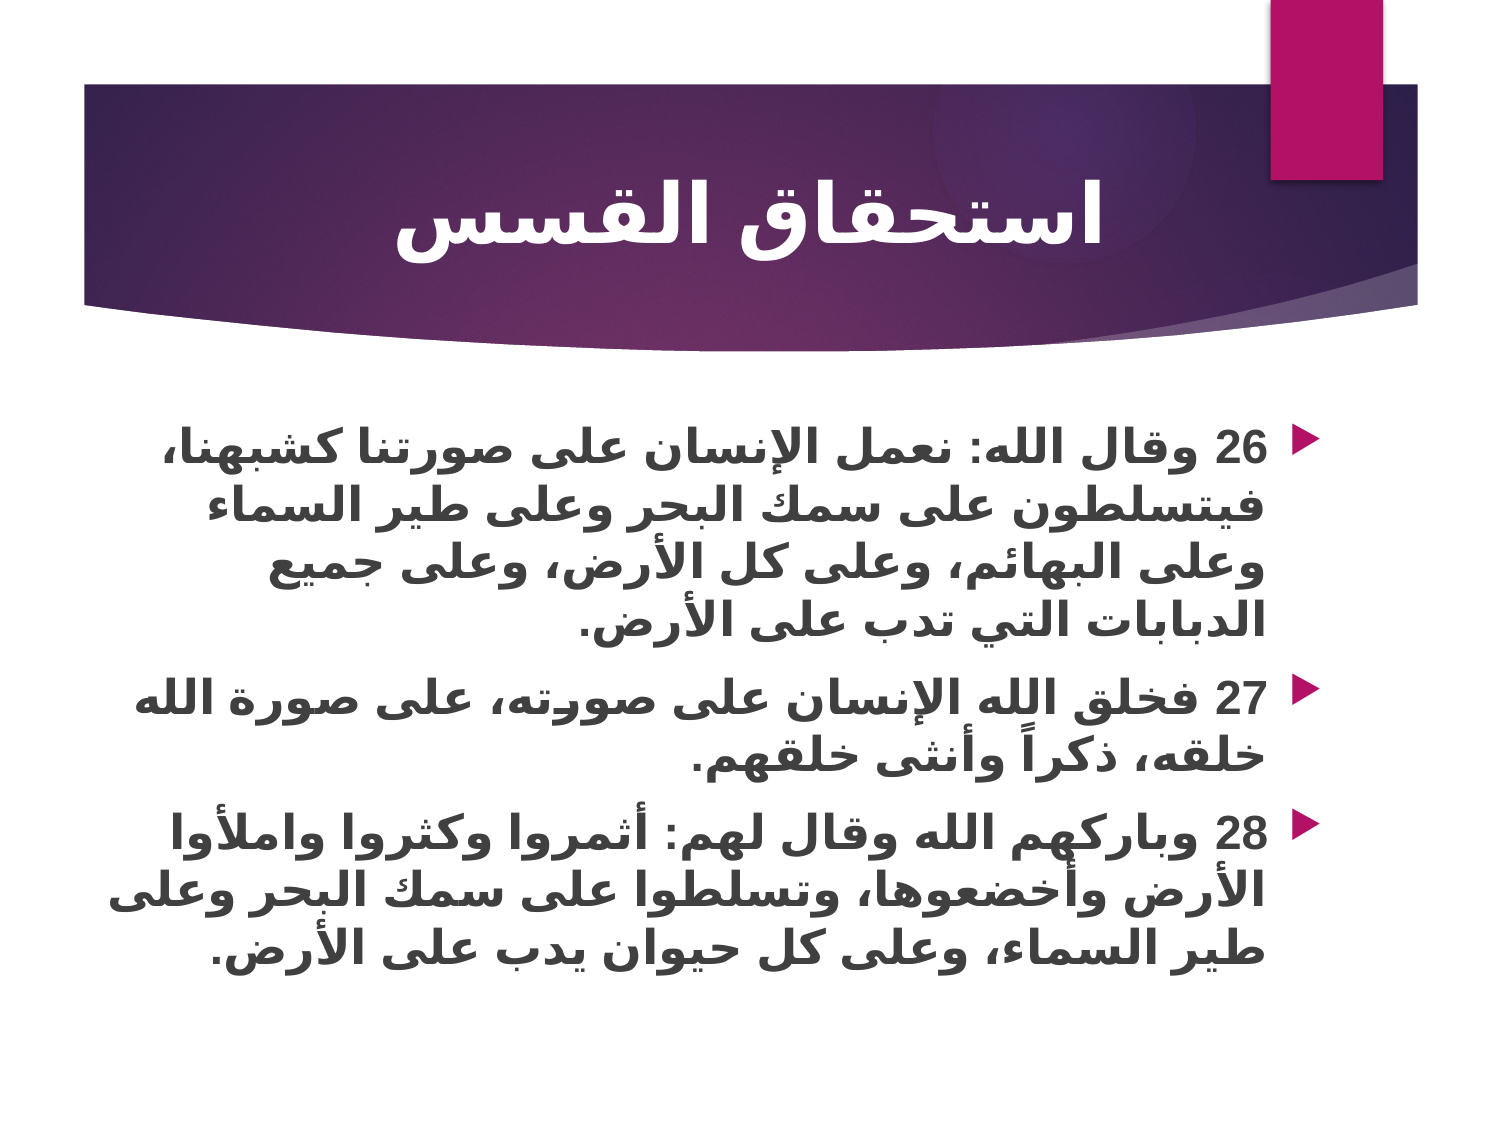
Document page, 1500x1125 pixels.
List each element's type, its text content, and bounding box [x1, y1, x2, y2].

list 26 وقال الله: نعمل الإنسان على صورتنا كشبهنا، فيتسلطون على سمك البحر وعلى طير السماء وعلى البهائم، وعلى كل الأرض، وعلى جميع الدبابات التي تدب على الأرض. 27 فخلق الله الإنسان على صورته، على صورة الله خلقه، ذكراً وأنثى خلقهم. 28 وباركهم الله وقال لهم: أثمروا وكثروا واملأوا الأرض وأخضعوها، وتسلطوا على سمك البحر وعلى طير السماء، وعلى كل حيوان يدب على الأرض. [87, 408, 1338, 988]
title استحقاق القسس [87, 152, 1413, 269]
